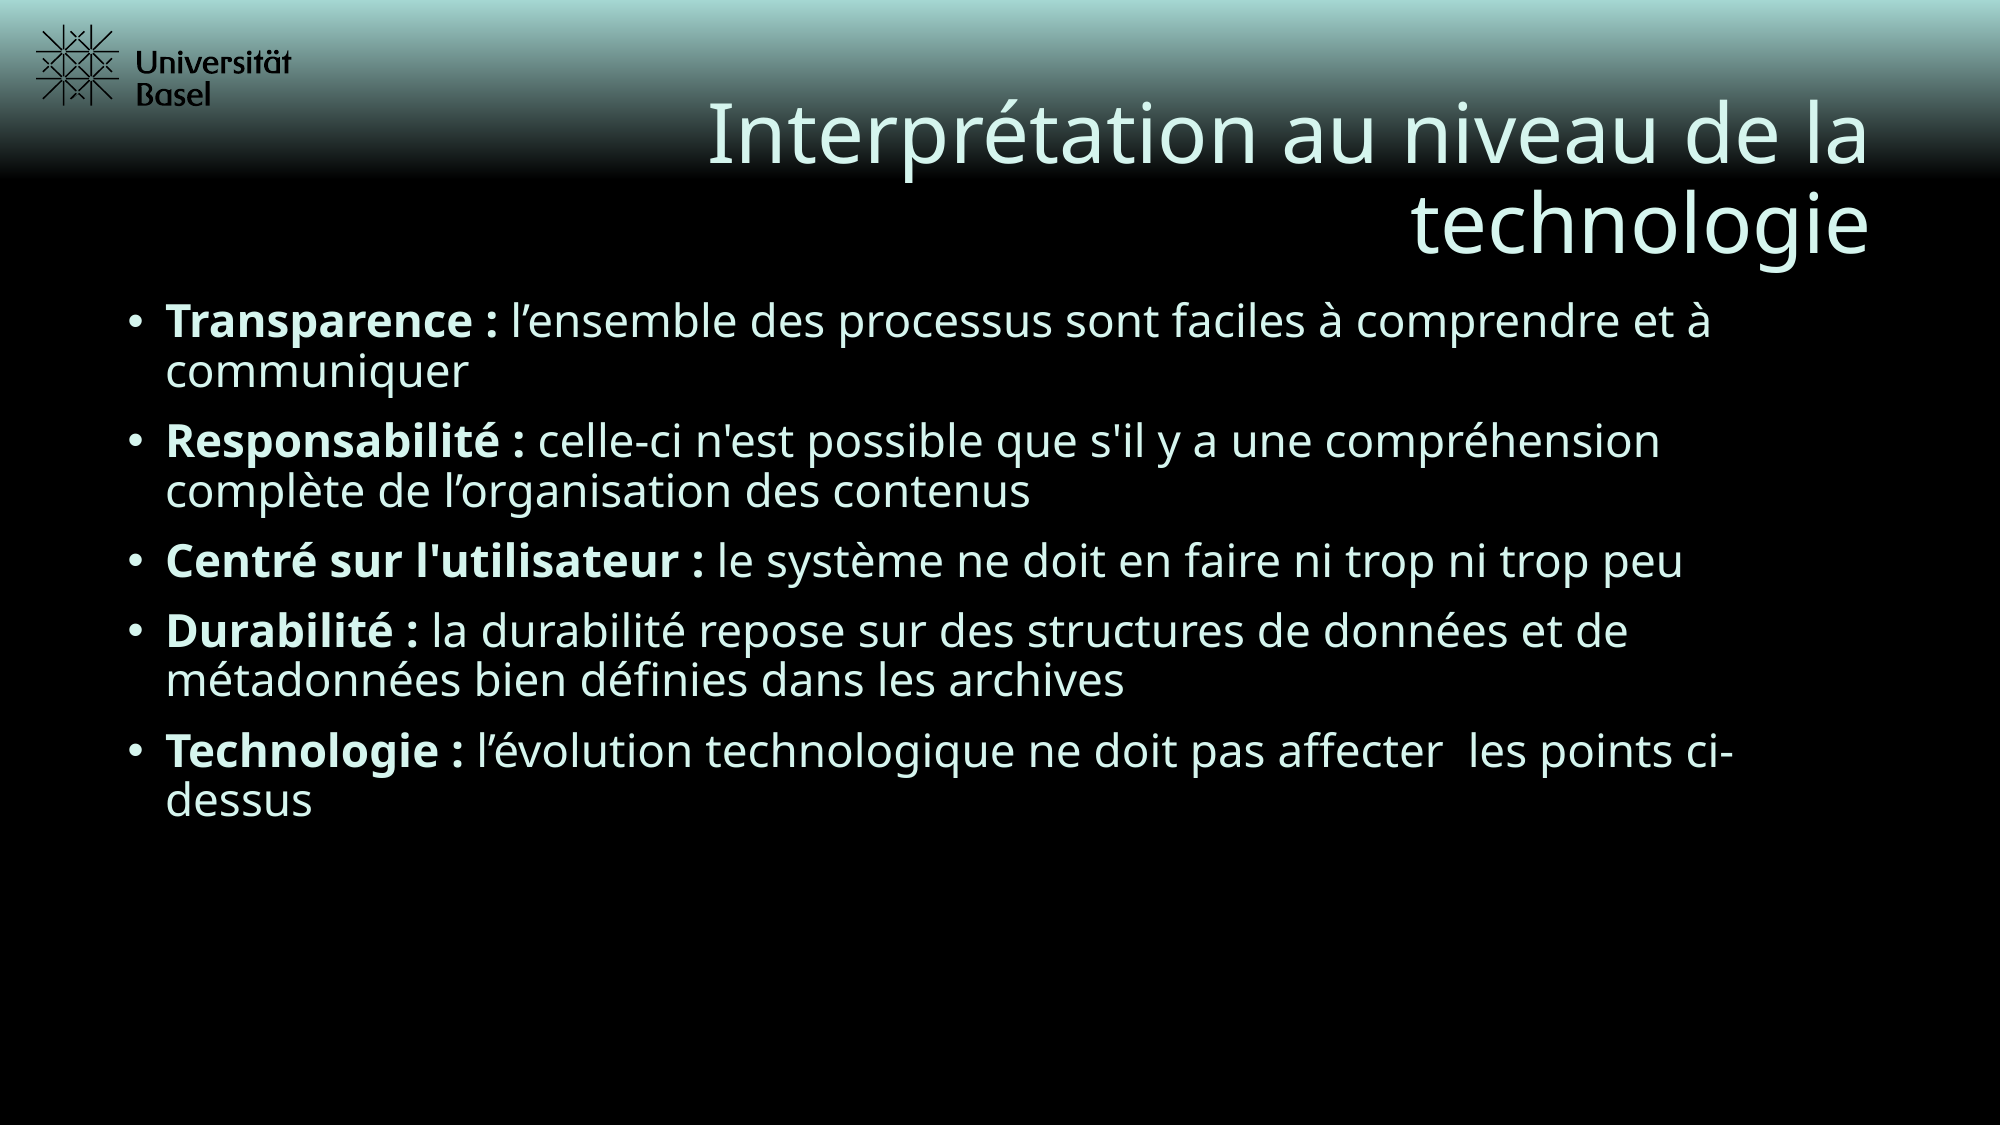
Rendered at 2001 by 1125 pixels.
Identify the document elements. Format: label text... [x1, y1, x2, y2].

list Transparence : l’ensemble des processus sont faciles à comprendre et à communiquer Responsabilité : celle-ci n'est possible que s'il y a une compréhension complète de l’organisation des contenus Centré sur l'utilisateur : le système ne doit en faire ni trop ni trop peu Durabilité : la durabilité repose sur des structures de données et de métadonnées bien définies dans les archives Technologie : l’évolution technologique ne doit pas affecter les points ci-dessus [112, 290, 1888, 1021]
title Interprétation au niveau de la technologie [474, 75, 1888, 288]
